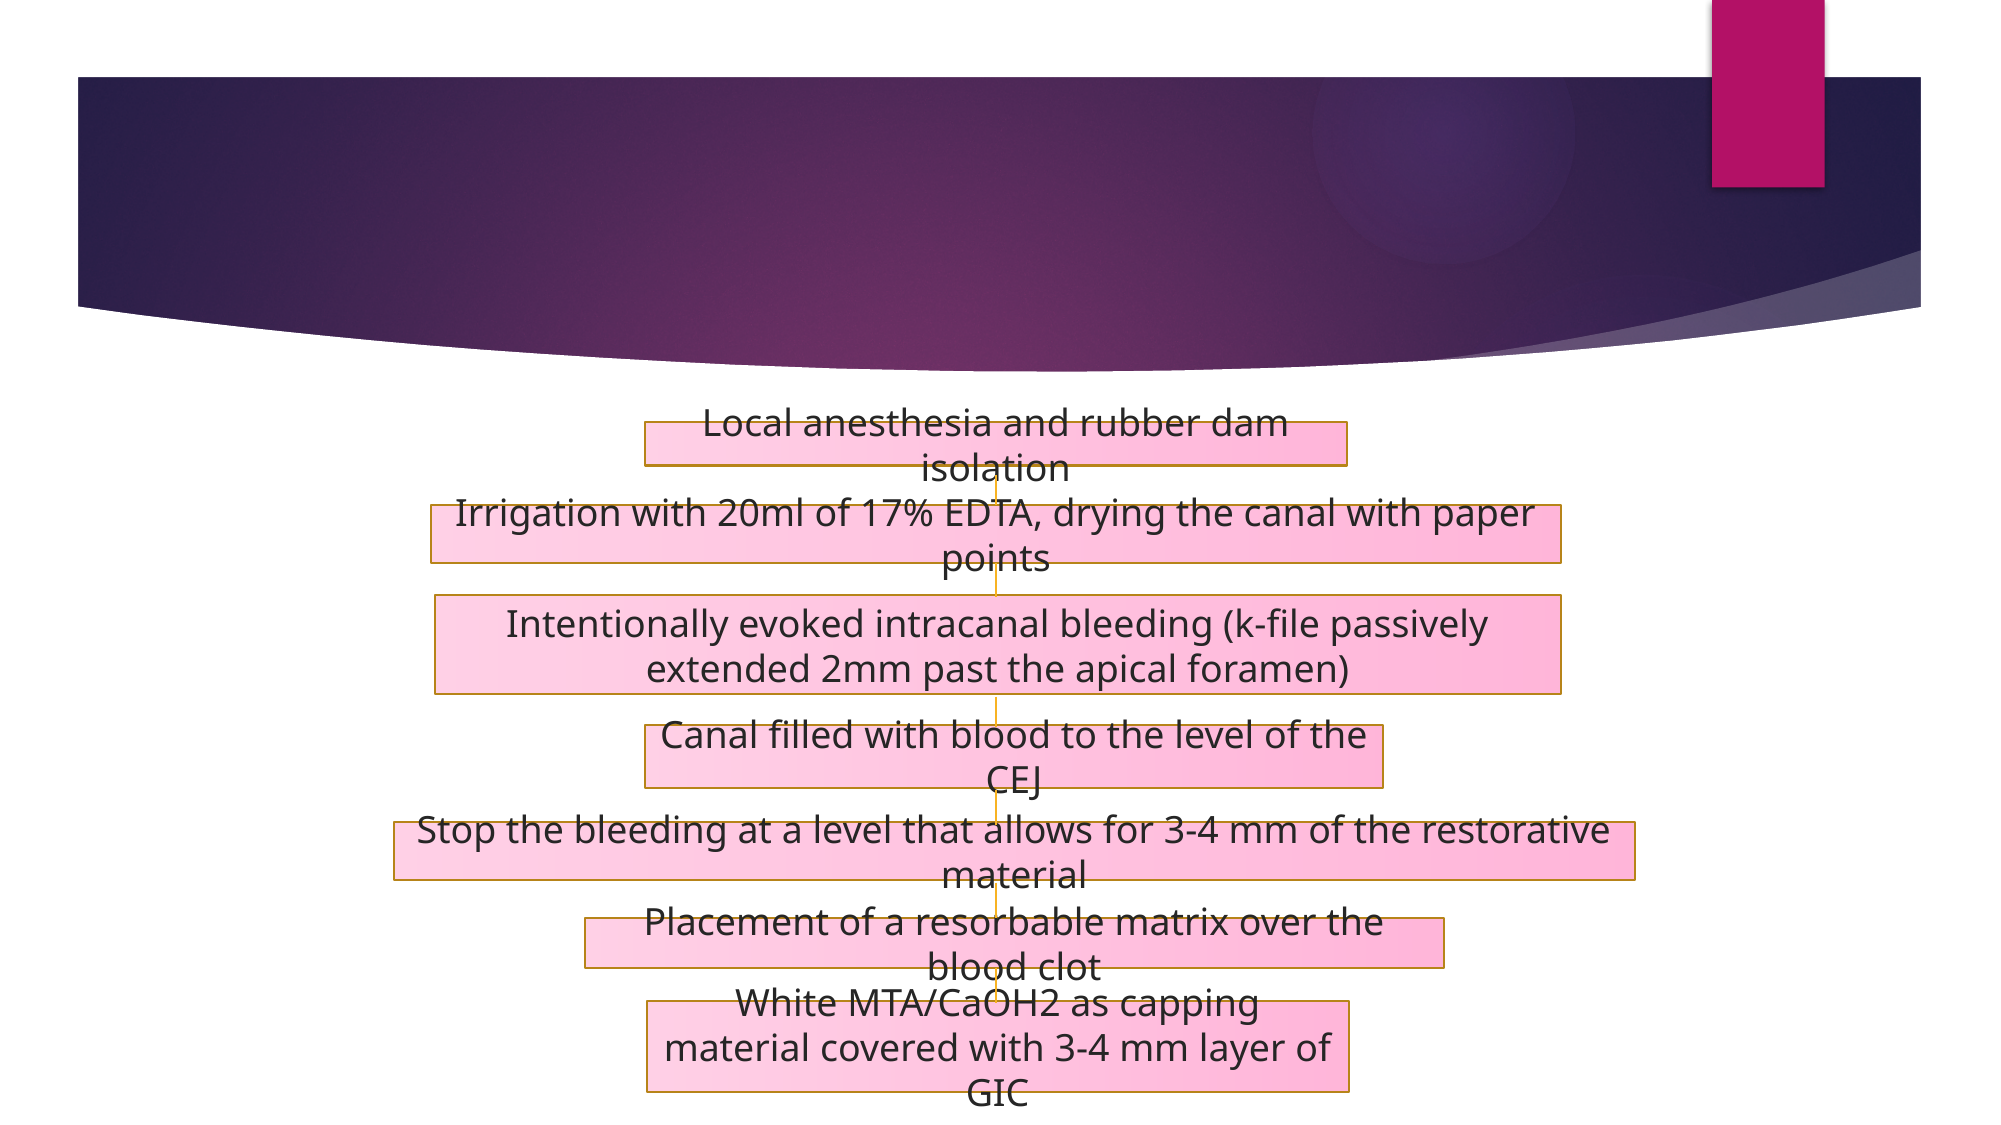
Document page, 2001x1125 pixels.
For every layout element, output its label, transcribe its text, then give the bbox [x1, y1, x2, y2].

text_box Irrigation with 20ml of 17% EDTA, drying the canal with paper points [431, 505, 1561, 564]
text_box Intentionally evoked intracanal bleeding (k-file passively extended 2mm past the apical foramen) [434, 594, 1561, 695]
text_box Local anesthesia and rubber dam isolation [644, 422, 1348, 466]
text_box White MTA/CaOH2 as capping material covered with 3-4 mm layer of GIC [646, 1001, 1349, 1093]
text_box Canal filled with blood to the level of the CEJ [644, 725, 1384, 788]
text_box Stop the bleeding at a level that allows for 3-4 mm of the restorative material [393, 822, 1635, 881]
text_box Placement of a resorbable matrix over the blood clot [584, 917, 1444, 968]
